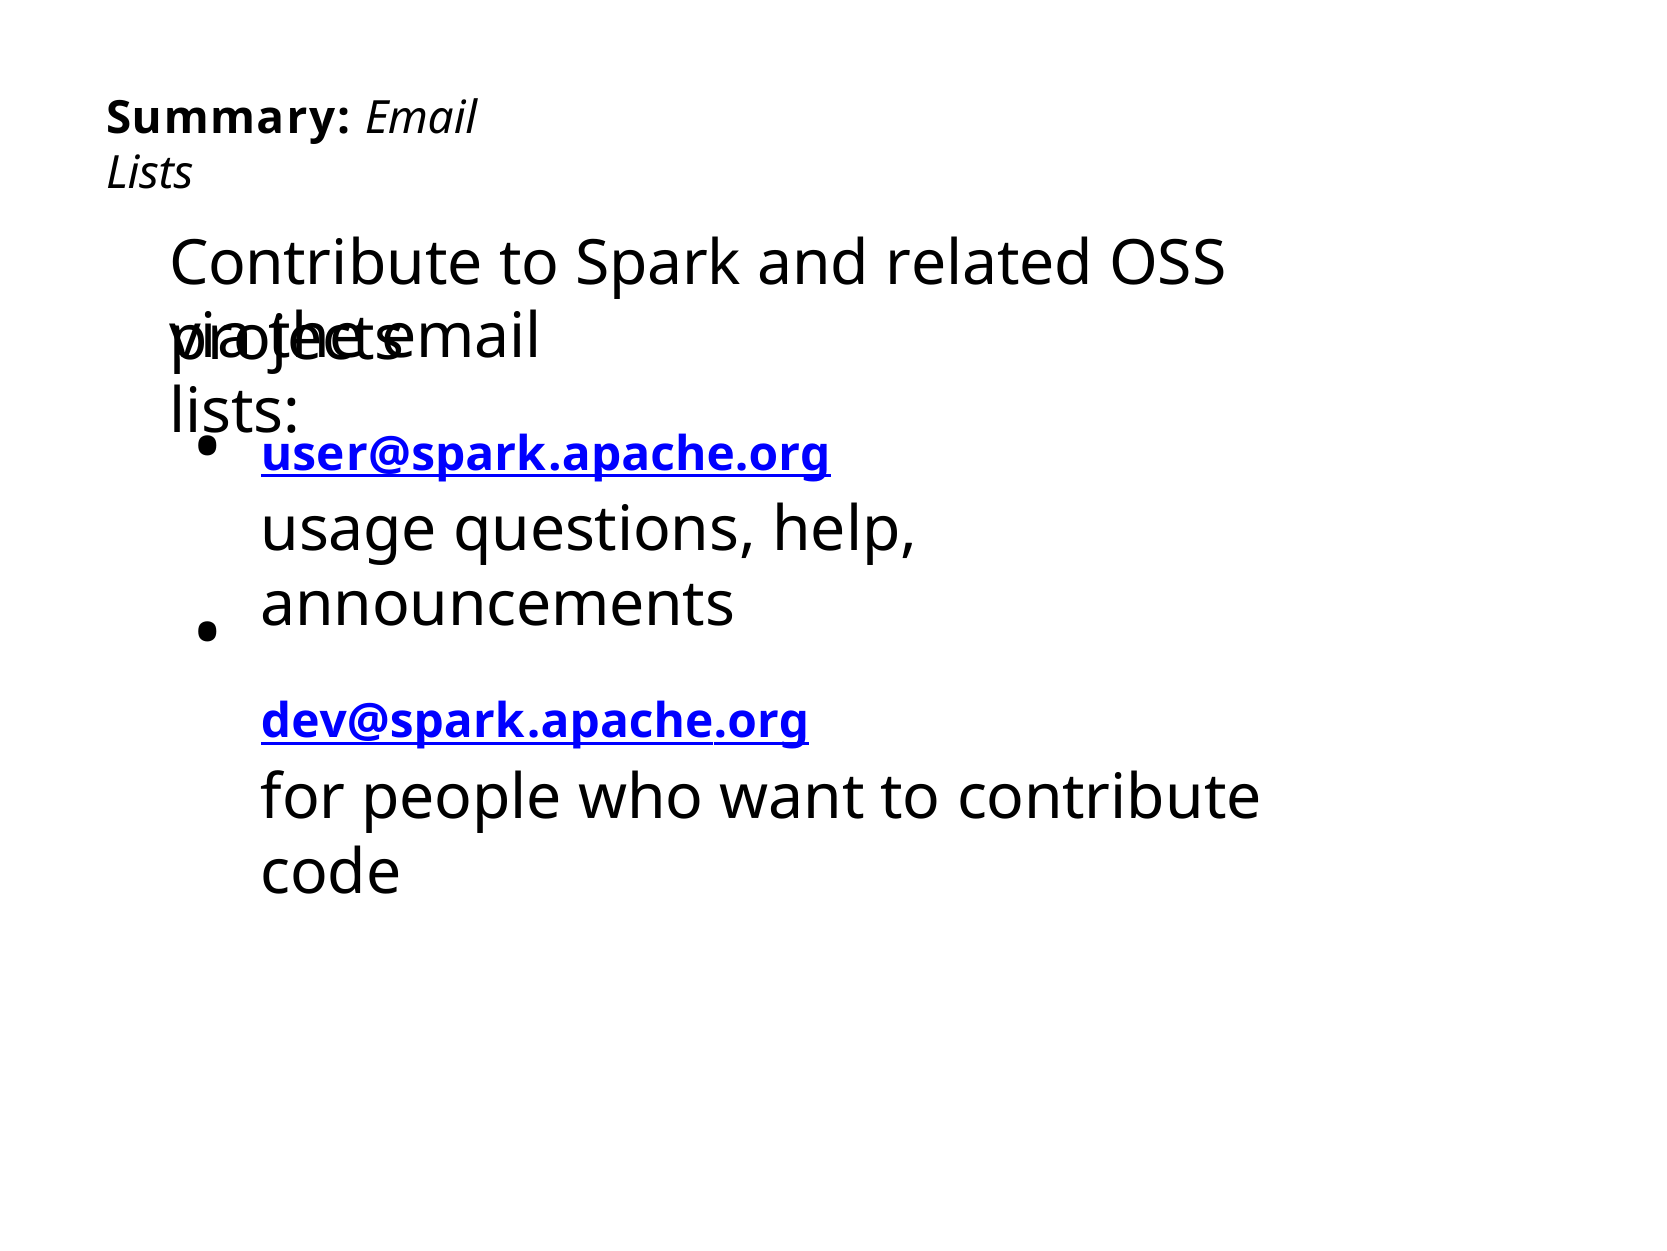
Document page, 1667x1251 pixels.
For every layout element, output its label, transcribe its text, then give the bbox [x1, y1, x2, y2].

text_box Contribute to Spark and related OSS projects [167, 221, 1335, 298]
text_box Summary: Email Lists [104, 87, 541, 145]
text_box via the email lists: [167, 294, 616, 370]
text_box user@spark.apache.org usage questions, help, announcements dev@spark.apache.org for people who want to contribute code [258, 422, 1291, 743]
text_box • [190, 394, 224, 495]
text_box • [190, 579, 224, 680]
